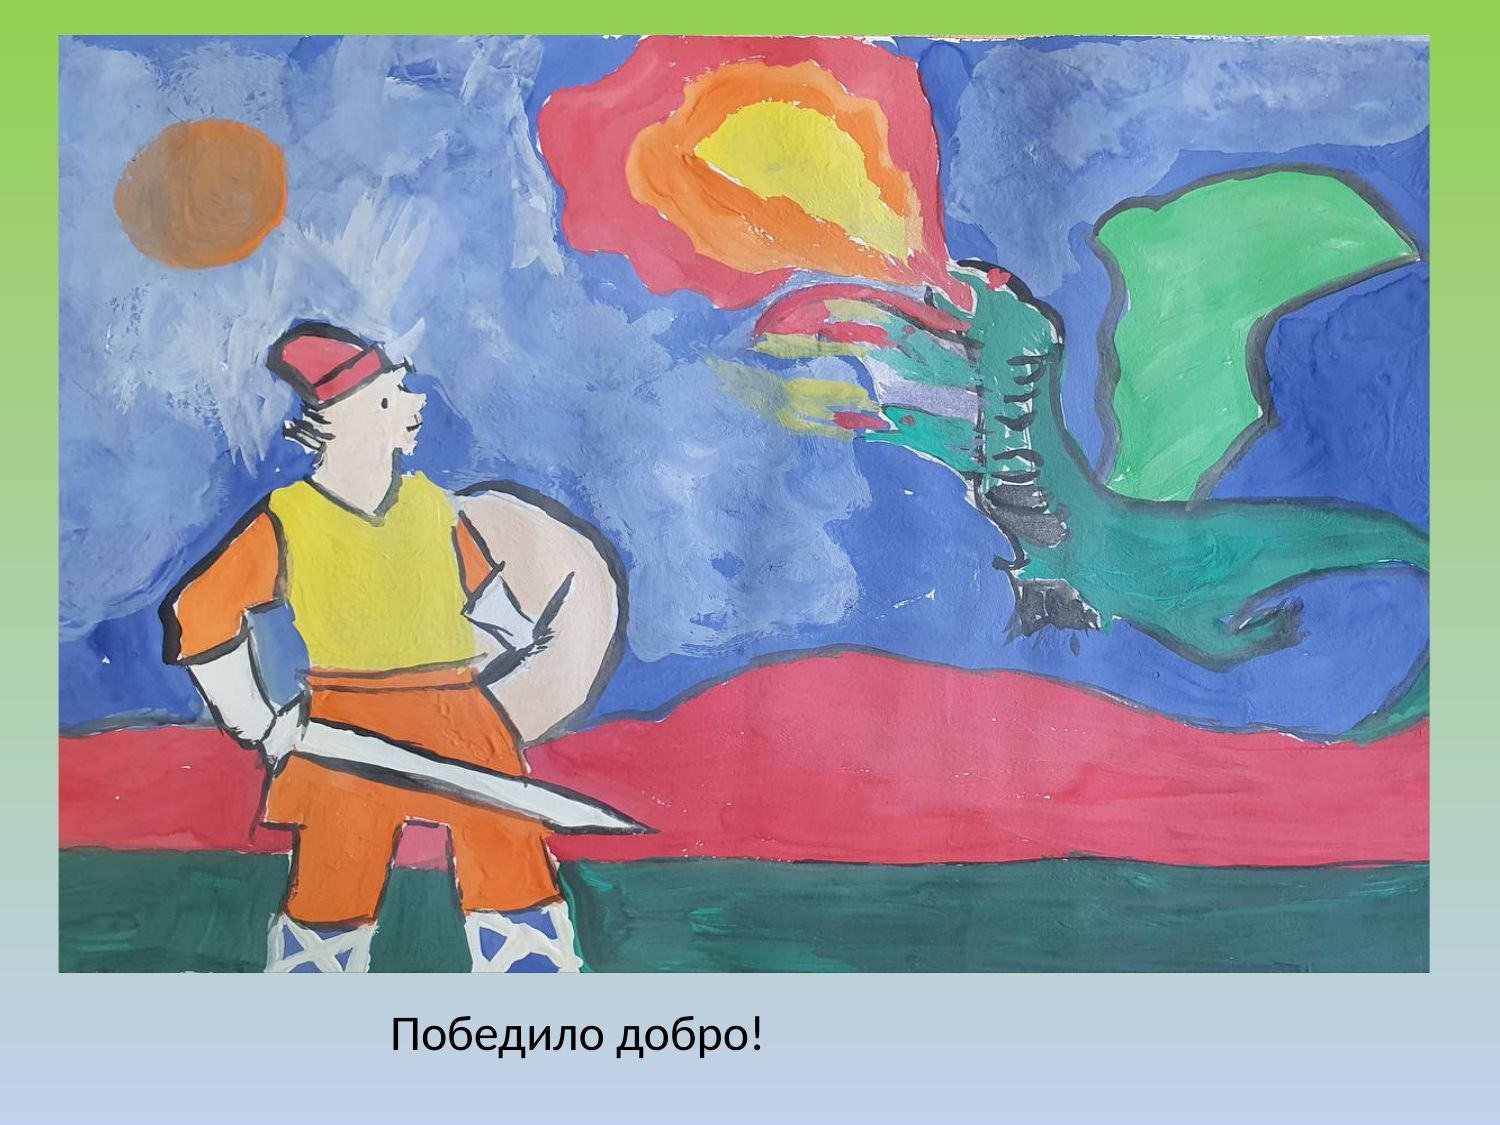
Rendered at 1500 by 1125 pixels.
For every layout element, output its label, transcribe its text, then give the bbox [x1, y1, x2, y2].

picture [58, 34, 1430, 973]
list Победило добро! [374, 992, 1243, 1102]
